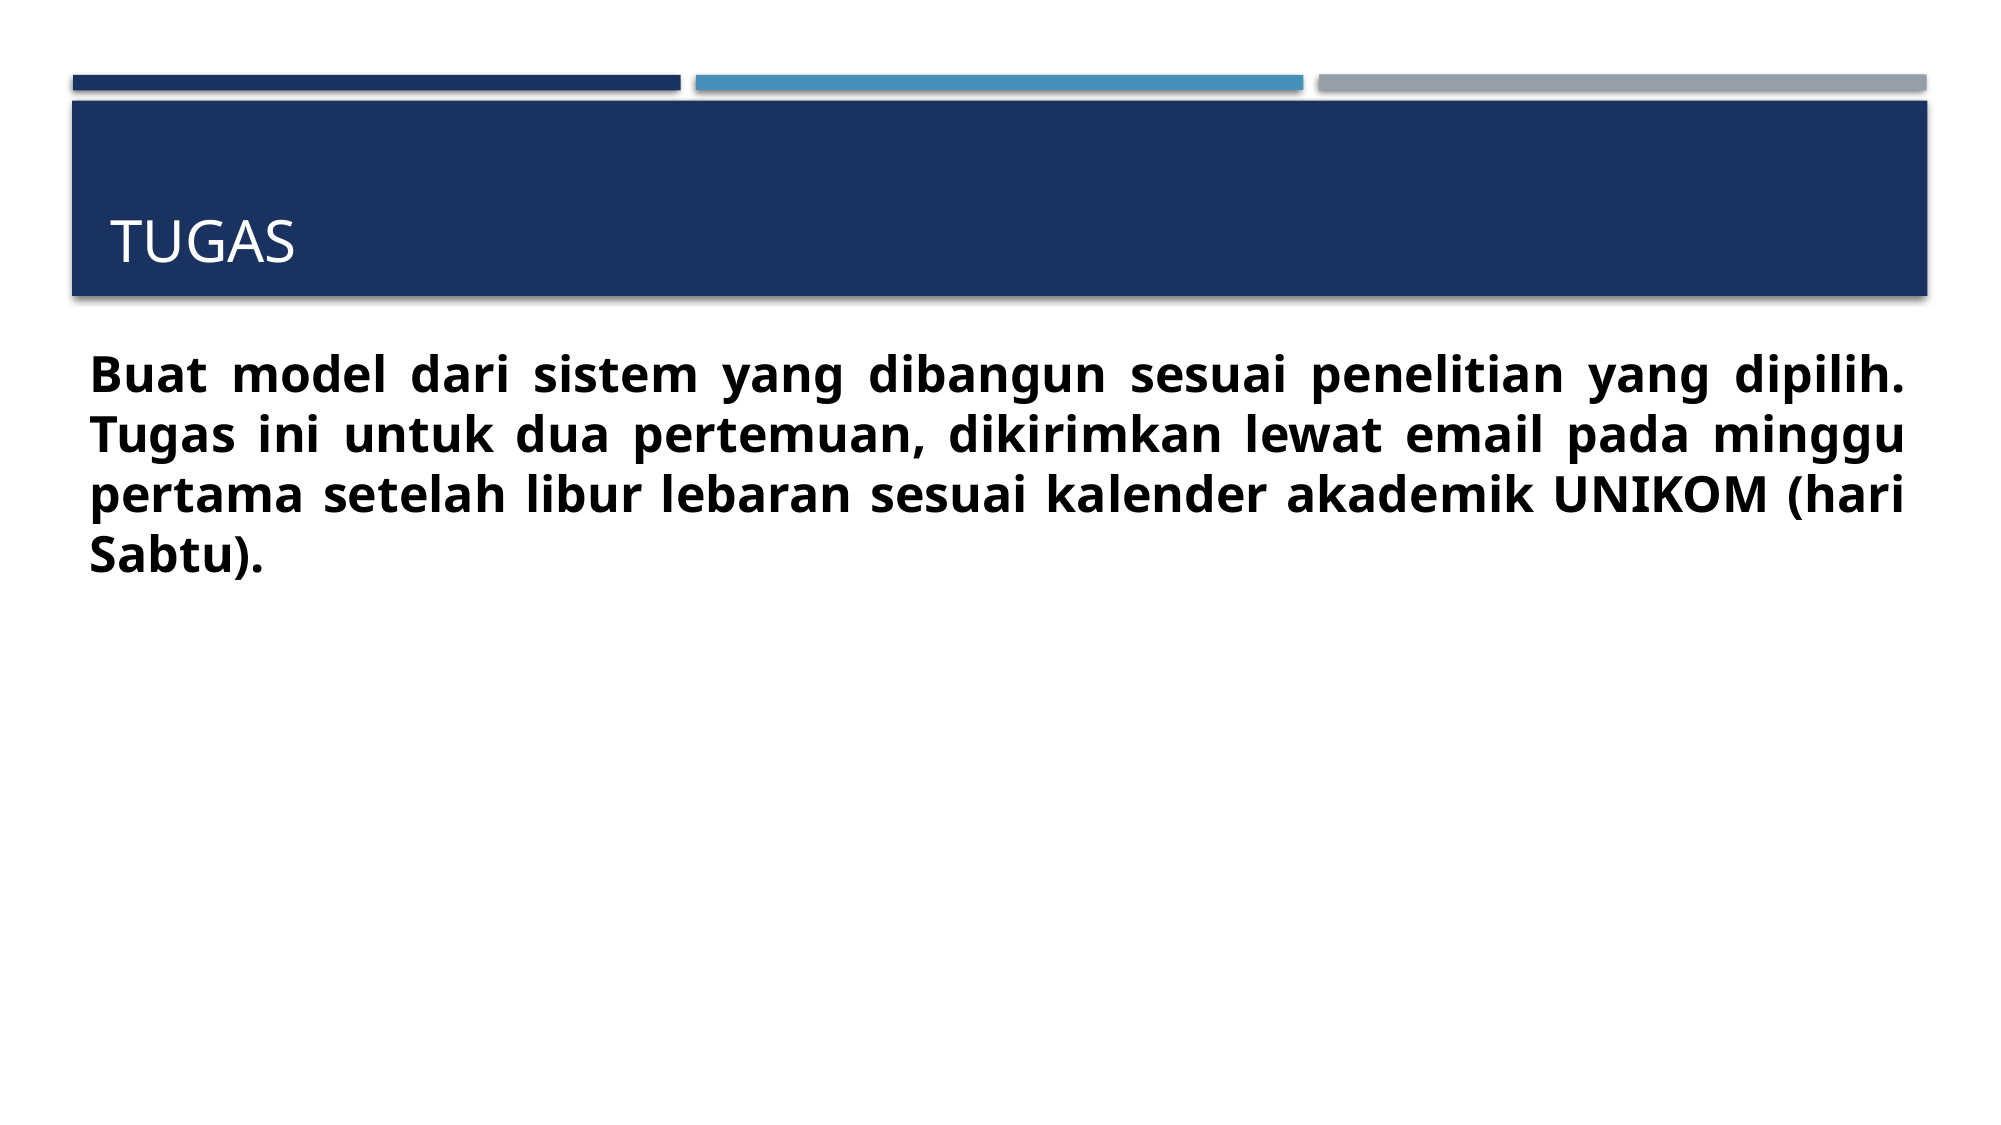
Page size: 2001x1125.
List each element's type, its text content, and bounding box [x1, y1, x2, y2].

text_box Buat model dari sistem yang dibangun sesuai penelitian yang dipilih. Tugas ini untuk dua pertemuan, dikirimkan lewat email pada minggu pertama setelah libur lebaran sesuai kalender akademik UNIKOM (hari Sabtu). [74, 335, 1922, 590]
title tugas [95, 115, 1905, 282]
